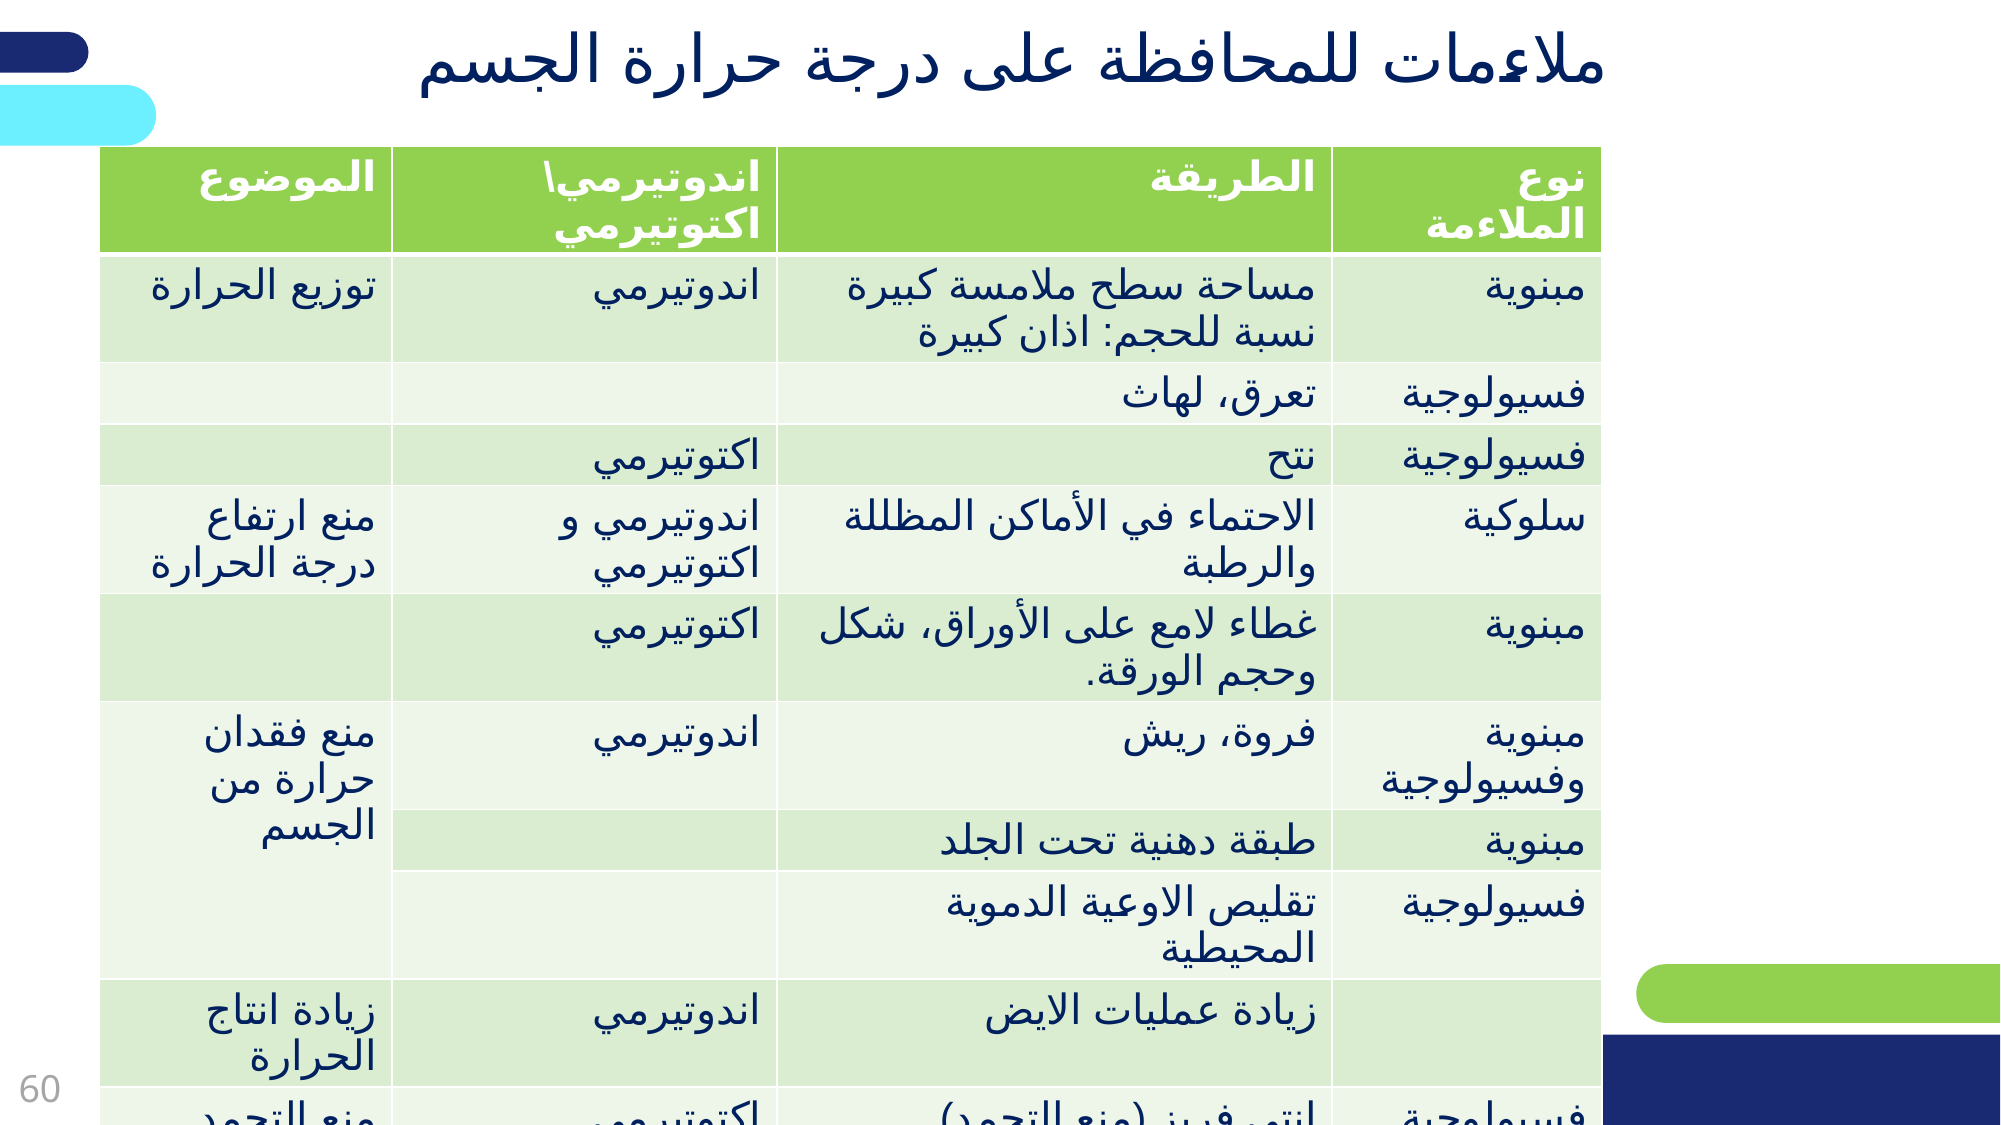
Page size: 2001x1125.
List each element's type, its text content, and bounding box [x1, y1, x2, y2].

table_cell [1333, 980, 1601, 1086]
table_cell منع التجمد [100, 1088, 391, 1125]
table_header الموضوع [100, 147, 391, 252]
table_header نوع الملاءمة [1333, 147, 1601, 252]
table_cell [393, 363, 776, 423]
table_cell تعرق، لهاث [778, 363, 1331, 423]
table_cell زيادة انتاج الحرارة [100, 980, 391, 1086]
table_cell غطاء لامع على الأوراق، شكل وحجم الورقة. [778, 594, 1331, 701]
table_header اندوتيرمي\ اكتوتيرمي [393, 147, 776, 252]
table_cell [393, 872, 776, 978]
table_cell مبنوية [1333, 810, 1601, 870]
table_header الطريقة [778, 147, 1331, 252]
table_cell اندوتيرمي [393, 257, 776, 362]
table_cell مبنوية [1333, 257, 1601, 362]
table_cell الاحتماء في الأماكن المظللة والرطبة [778, 486, 1331, 593]
table_cell فسيولوجية [1333, 1088, 1601, 1125]
table_cell توزيع الحرارة [100, 257, 391, 362]
table_cell اندوتيرمي و اكتوتيرمي [393, 486, 776, 593]
table_cell تقليص الاوعية الدموية المحيطية [778, 872, 1331, 978]
table_cell فسيولوجية [1333, 872, 1601, 978]
title ملاءمات للمحافظة على درجة حرارة الجسم [208, 0, 1817, 115]
table_cell انتي فريز (منع التجمد) رفع تركيز المذابات داخل الخلية [778, 1088, 1331, 1125]
table_cell فسيولوجية [1333, 363, 1601, 423]
table_cell فسيولوجية [1333, 425, 1601, 485]
table_cell طبقة دهنية تحت الجلد [778, 810, 1331, 870]
table_cell اندوتيرمي [393, 702, 776, 809]
table_cell اكتوتيرمي [393, 425, 776, 485]
table_cell مبنوية وفسيولوجية [1333, 702, 1601, 809]
table_cell [393, 810, 776, 870]
table_cell منع ارتفاع درجة الحرارة [100, 486, 391, 593]
table_cell [100, 594, 391, 701]
table_cell اكتوتيرمي [393, 1088, 776, 1125]
table_cell زيادة عمليات الايض [778, 980, 1331, 1086]
table_cell اندوتيرمي [393, 980, 776, 1086]
table_cell منع فقدان حرارة من الجسم [100, 702, 391, 978]
table_cell سلوكية [1333, 486, 1601, 593]
table_cell مبنوية [1333, 594, 1601, 701]
table_cell مساحة سطح ملامسة كبيرة نسبة للحجم: اذان كبيرة [778, 257, 1331, 362]
table_cell نتح [778, 425, 1331, 485]
table_cell [100, 425, 391, 485]
table_cell اكتوتيرمي [393, 594, 776, 701]
table_cell [100, 363, 391, 423]
table_cell فروة، ريش [778, 702, 1331, 809]
